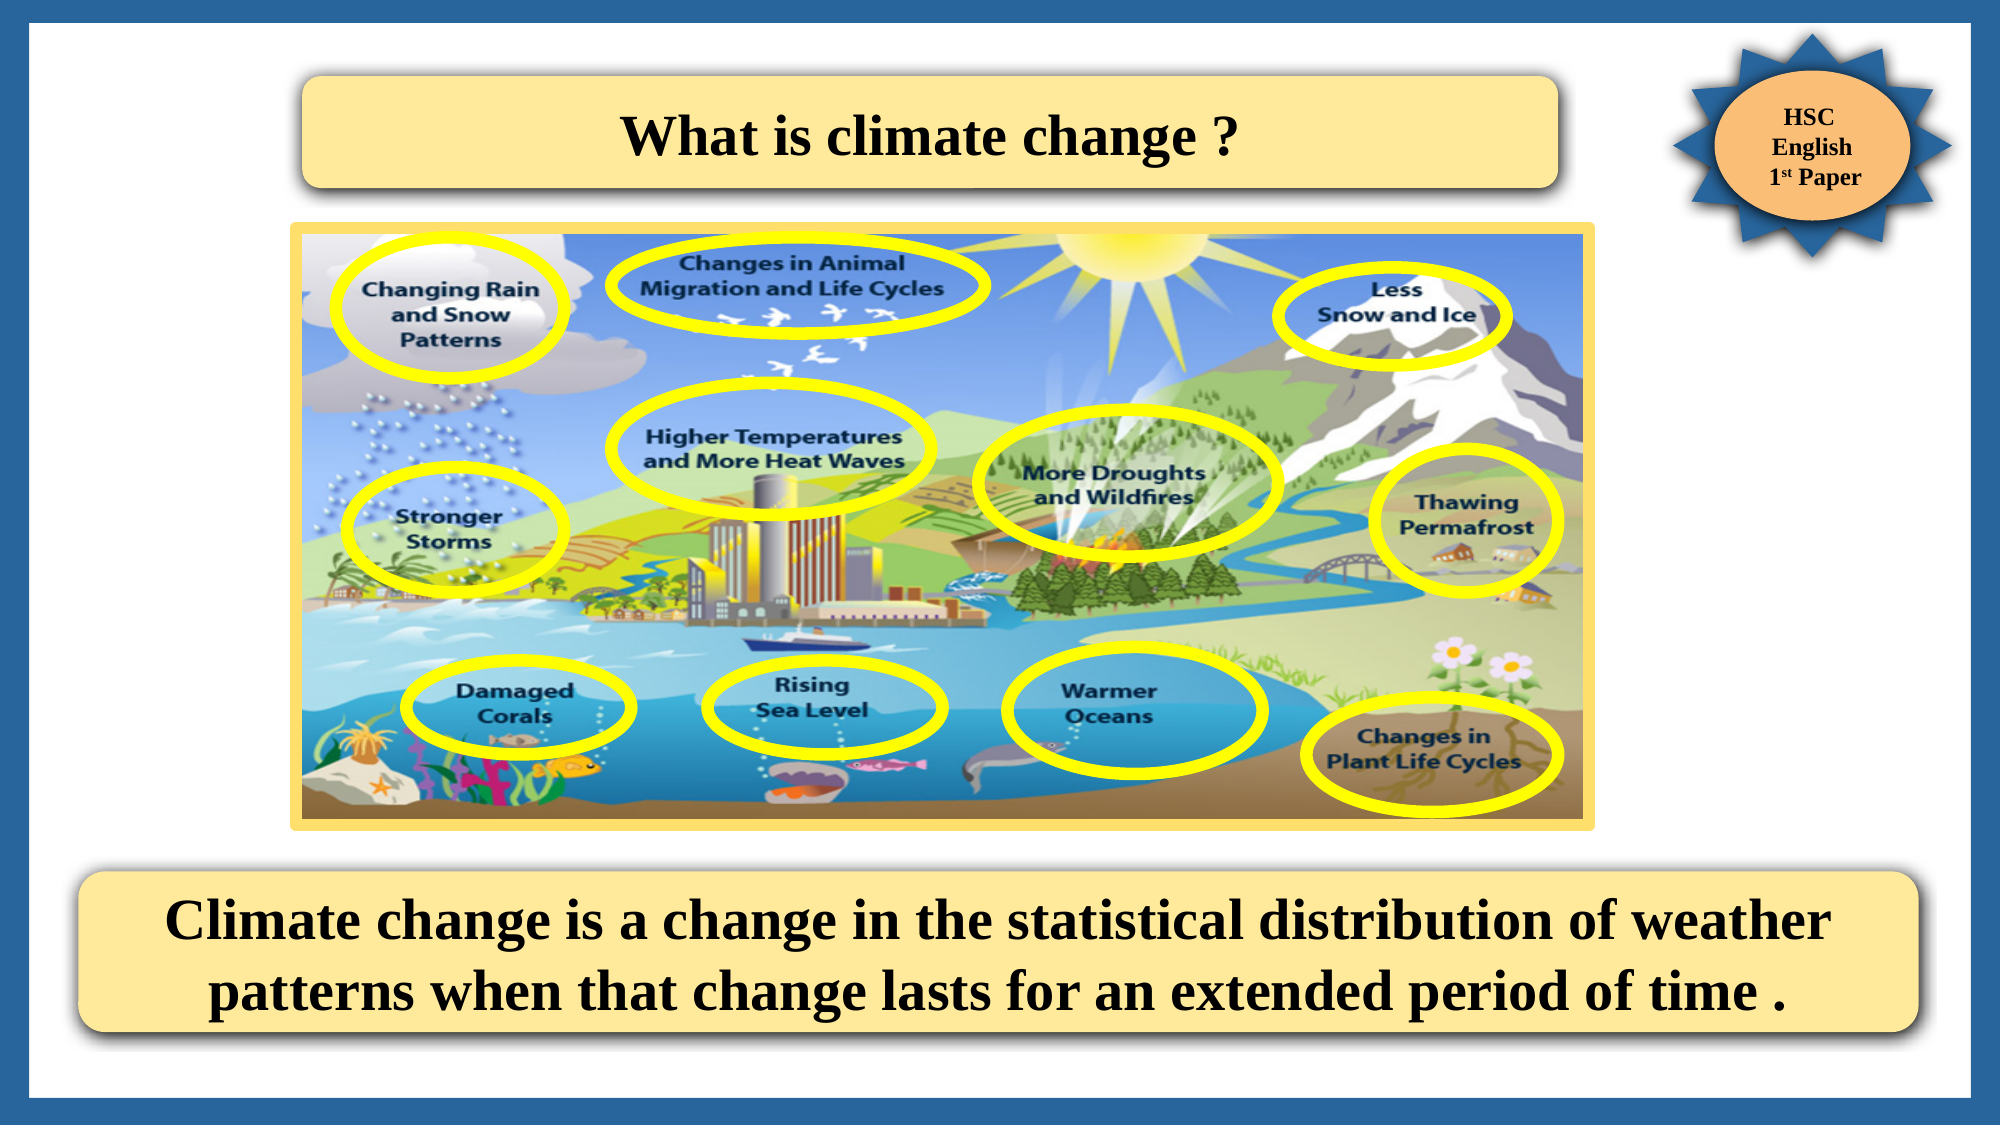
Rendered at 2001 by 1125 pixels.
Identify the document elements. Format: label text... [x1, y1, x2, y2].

text_box What is climate change ? [301, 75, 1560, 190]
text_box Climate change is a change in the statistical distribution of weather patterns when that change lasts for an extended period of time . [77, 870, 1920, 1034]
picture [302, 234, 1583, 820]
